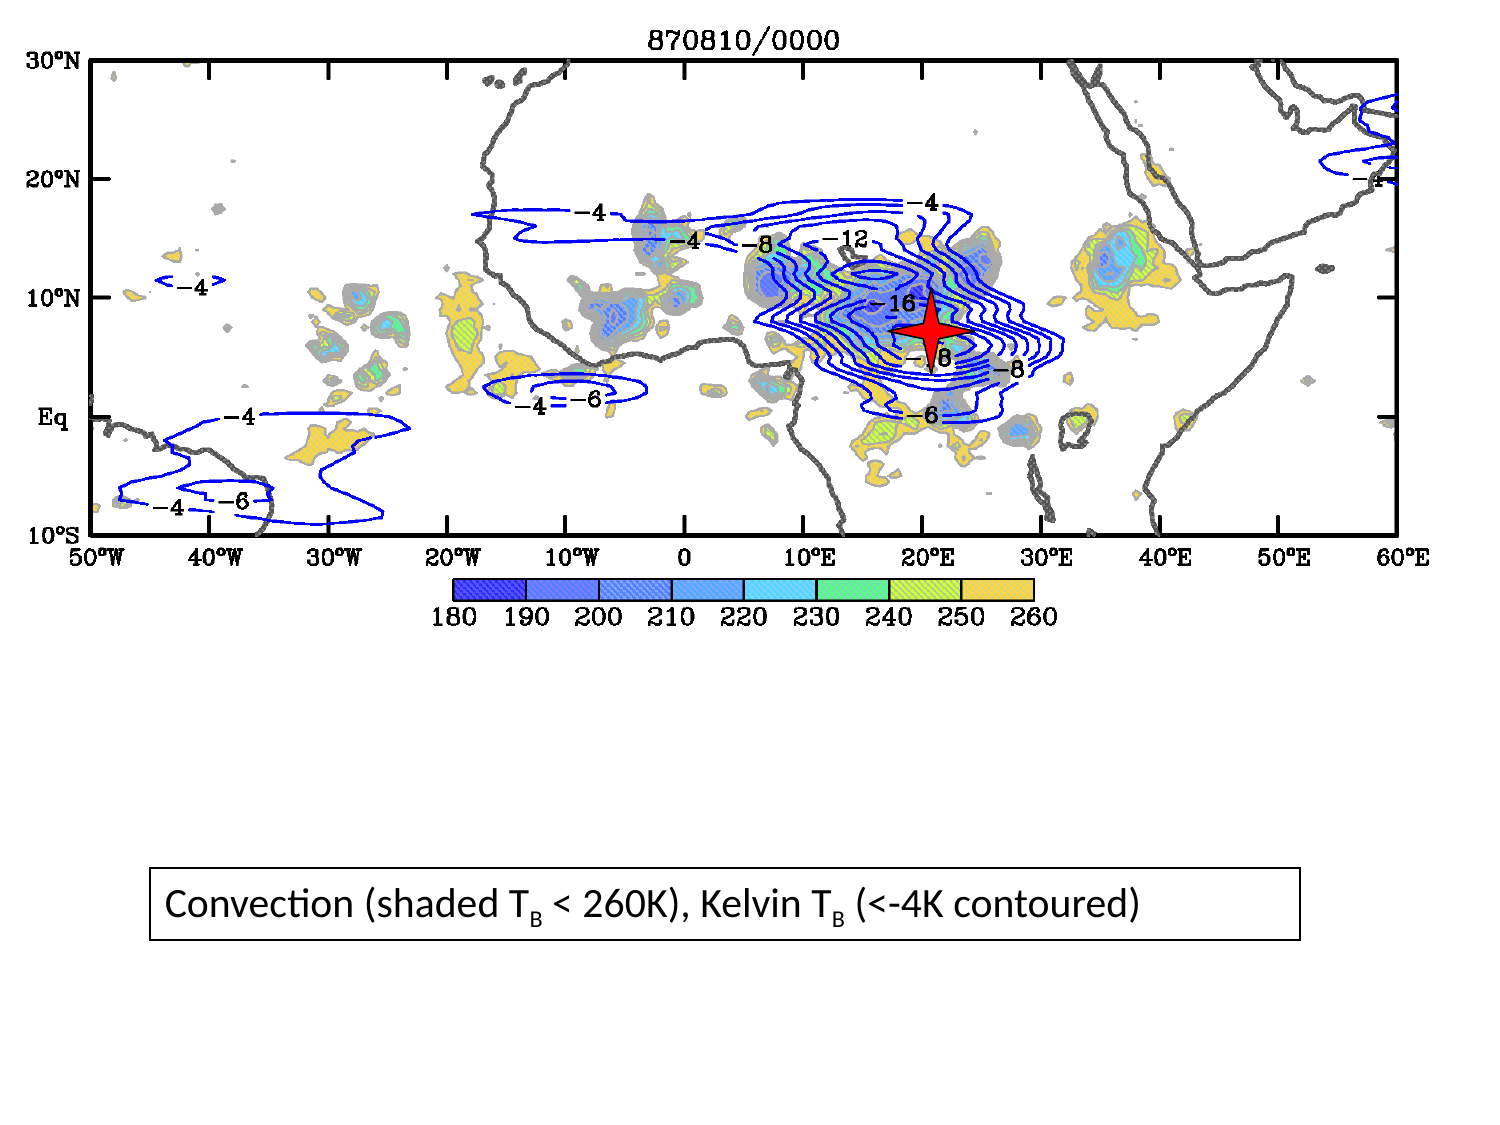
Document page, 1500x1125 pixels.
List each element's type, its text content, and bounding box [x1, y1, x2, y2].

picture [0, 0, 1440, 661]
text_box Convection (shaded TB < 260K), Kelvin TB (<-4K contoured) [150, 868, 1300, 940]
